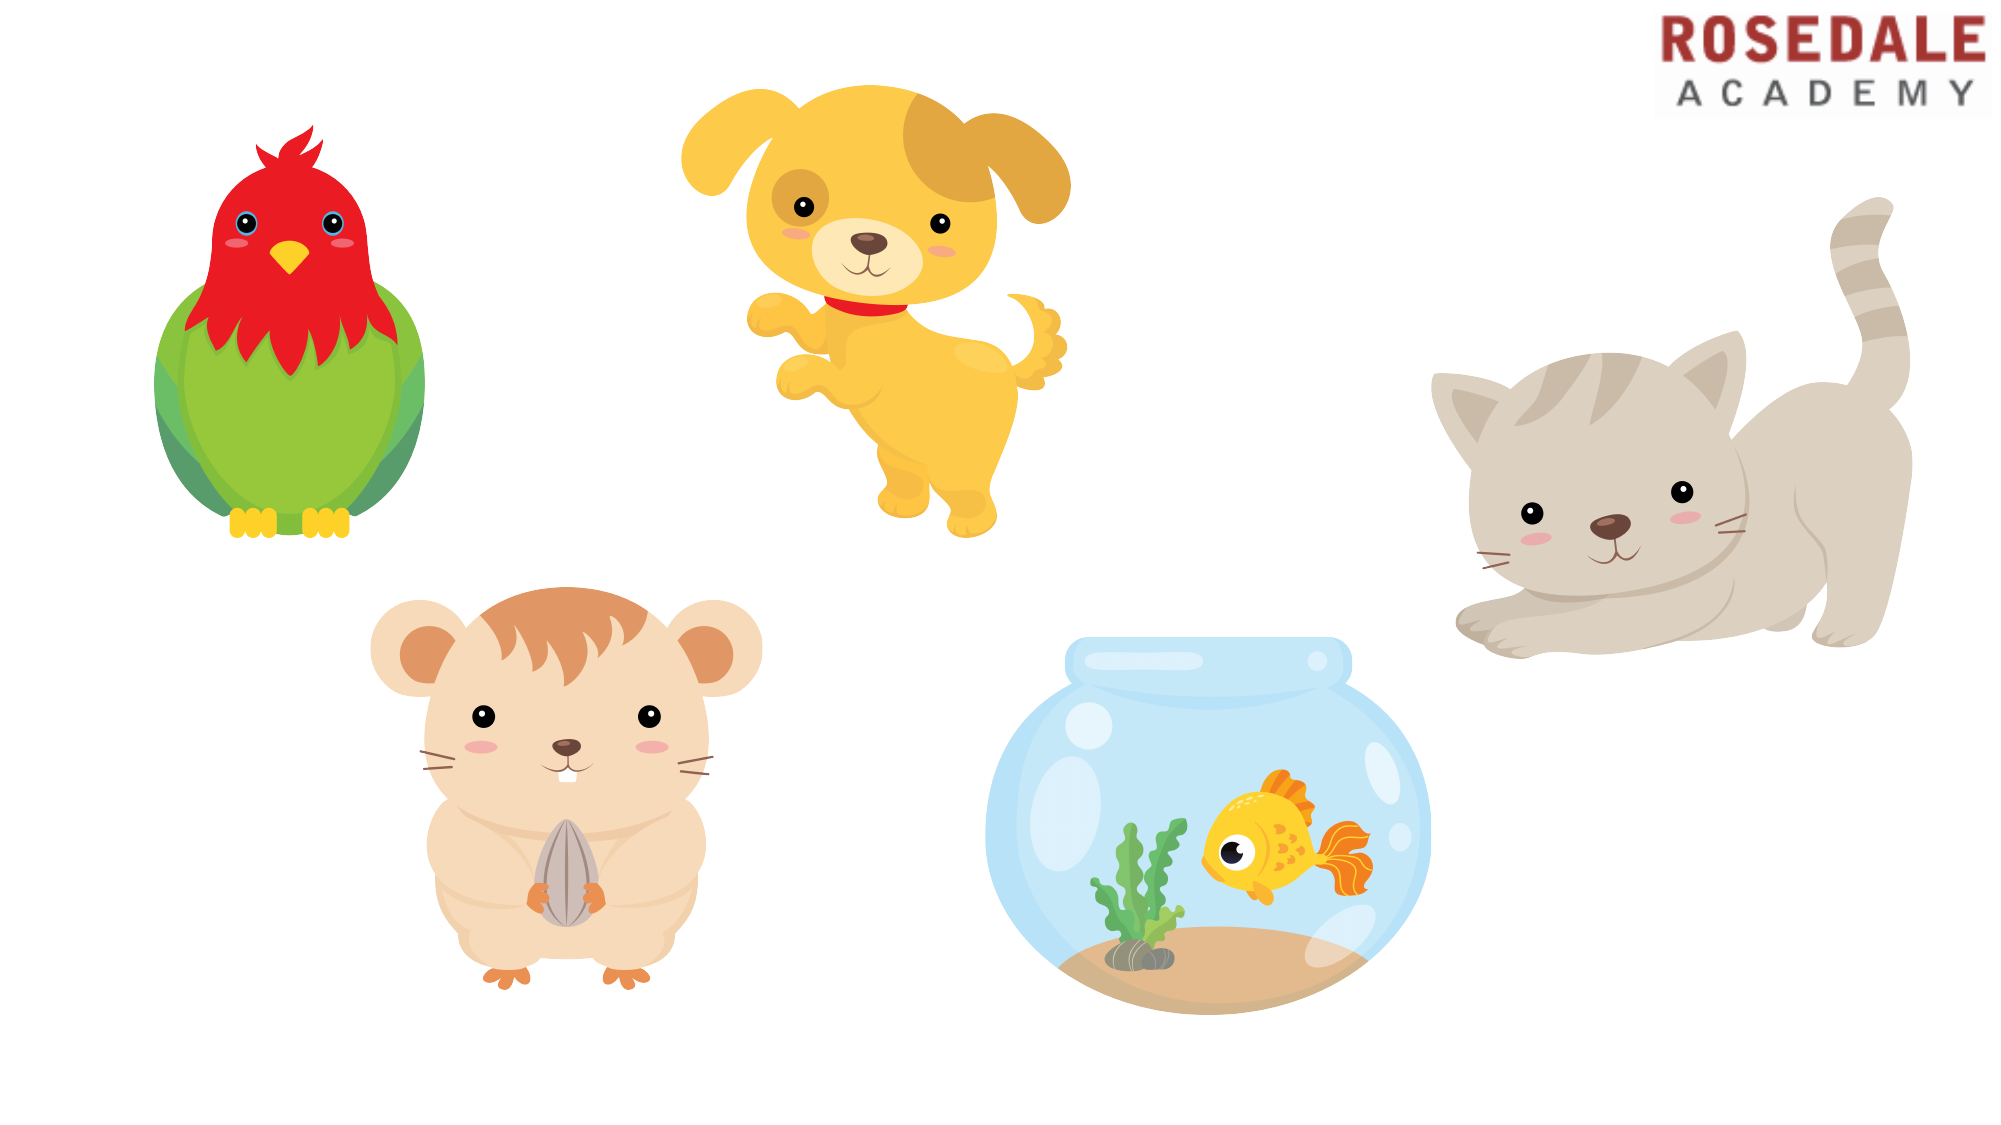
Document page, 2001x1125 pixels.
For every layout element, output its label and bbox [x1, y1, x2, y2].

text_box [370, 587, 763, 990]
text_box [985, 637, 1432, 1015]
text_box [1654, 12, 1992, 119]
text_box [1431, 197, 1913, 659]
text_box [681, 85, 1071, 538]
text_box [154, 125, 425, 538]
